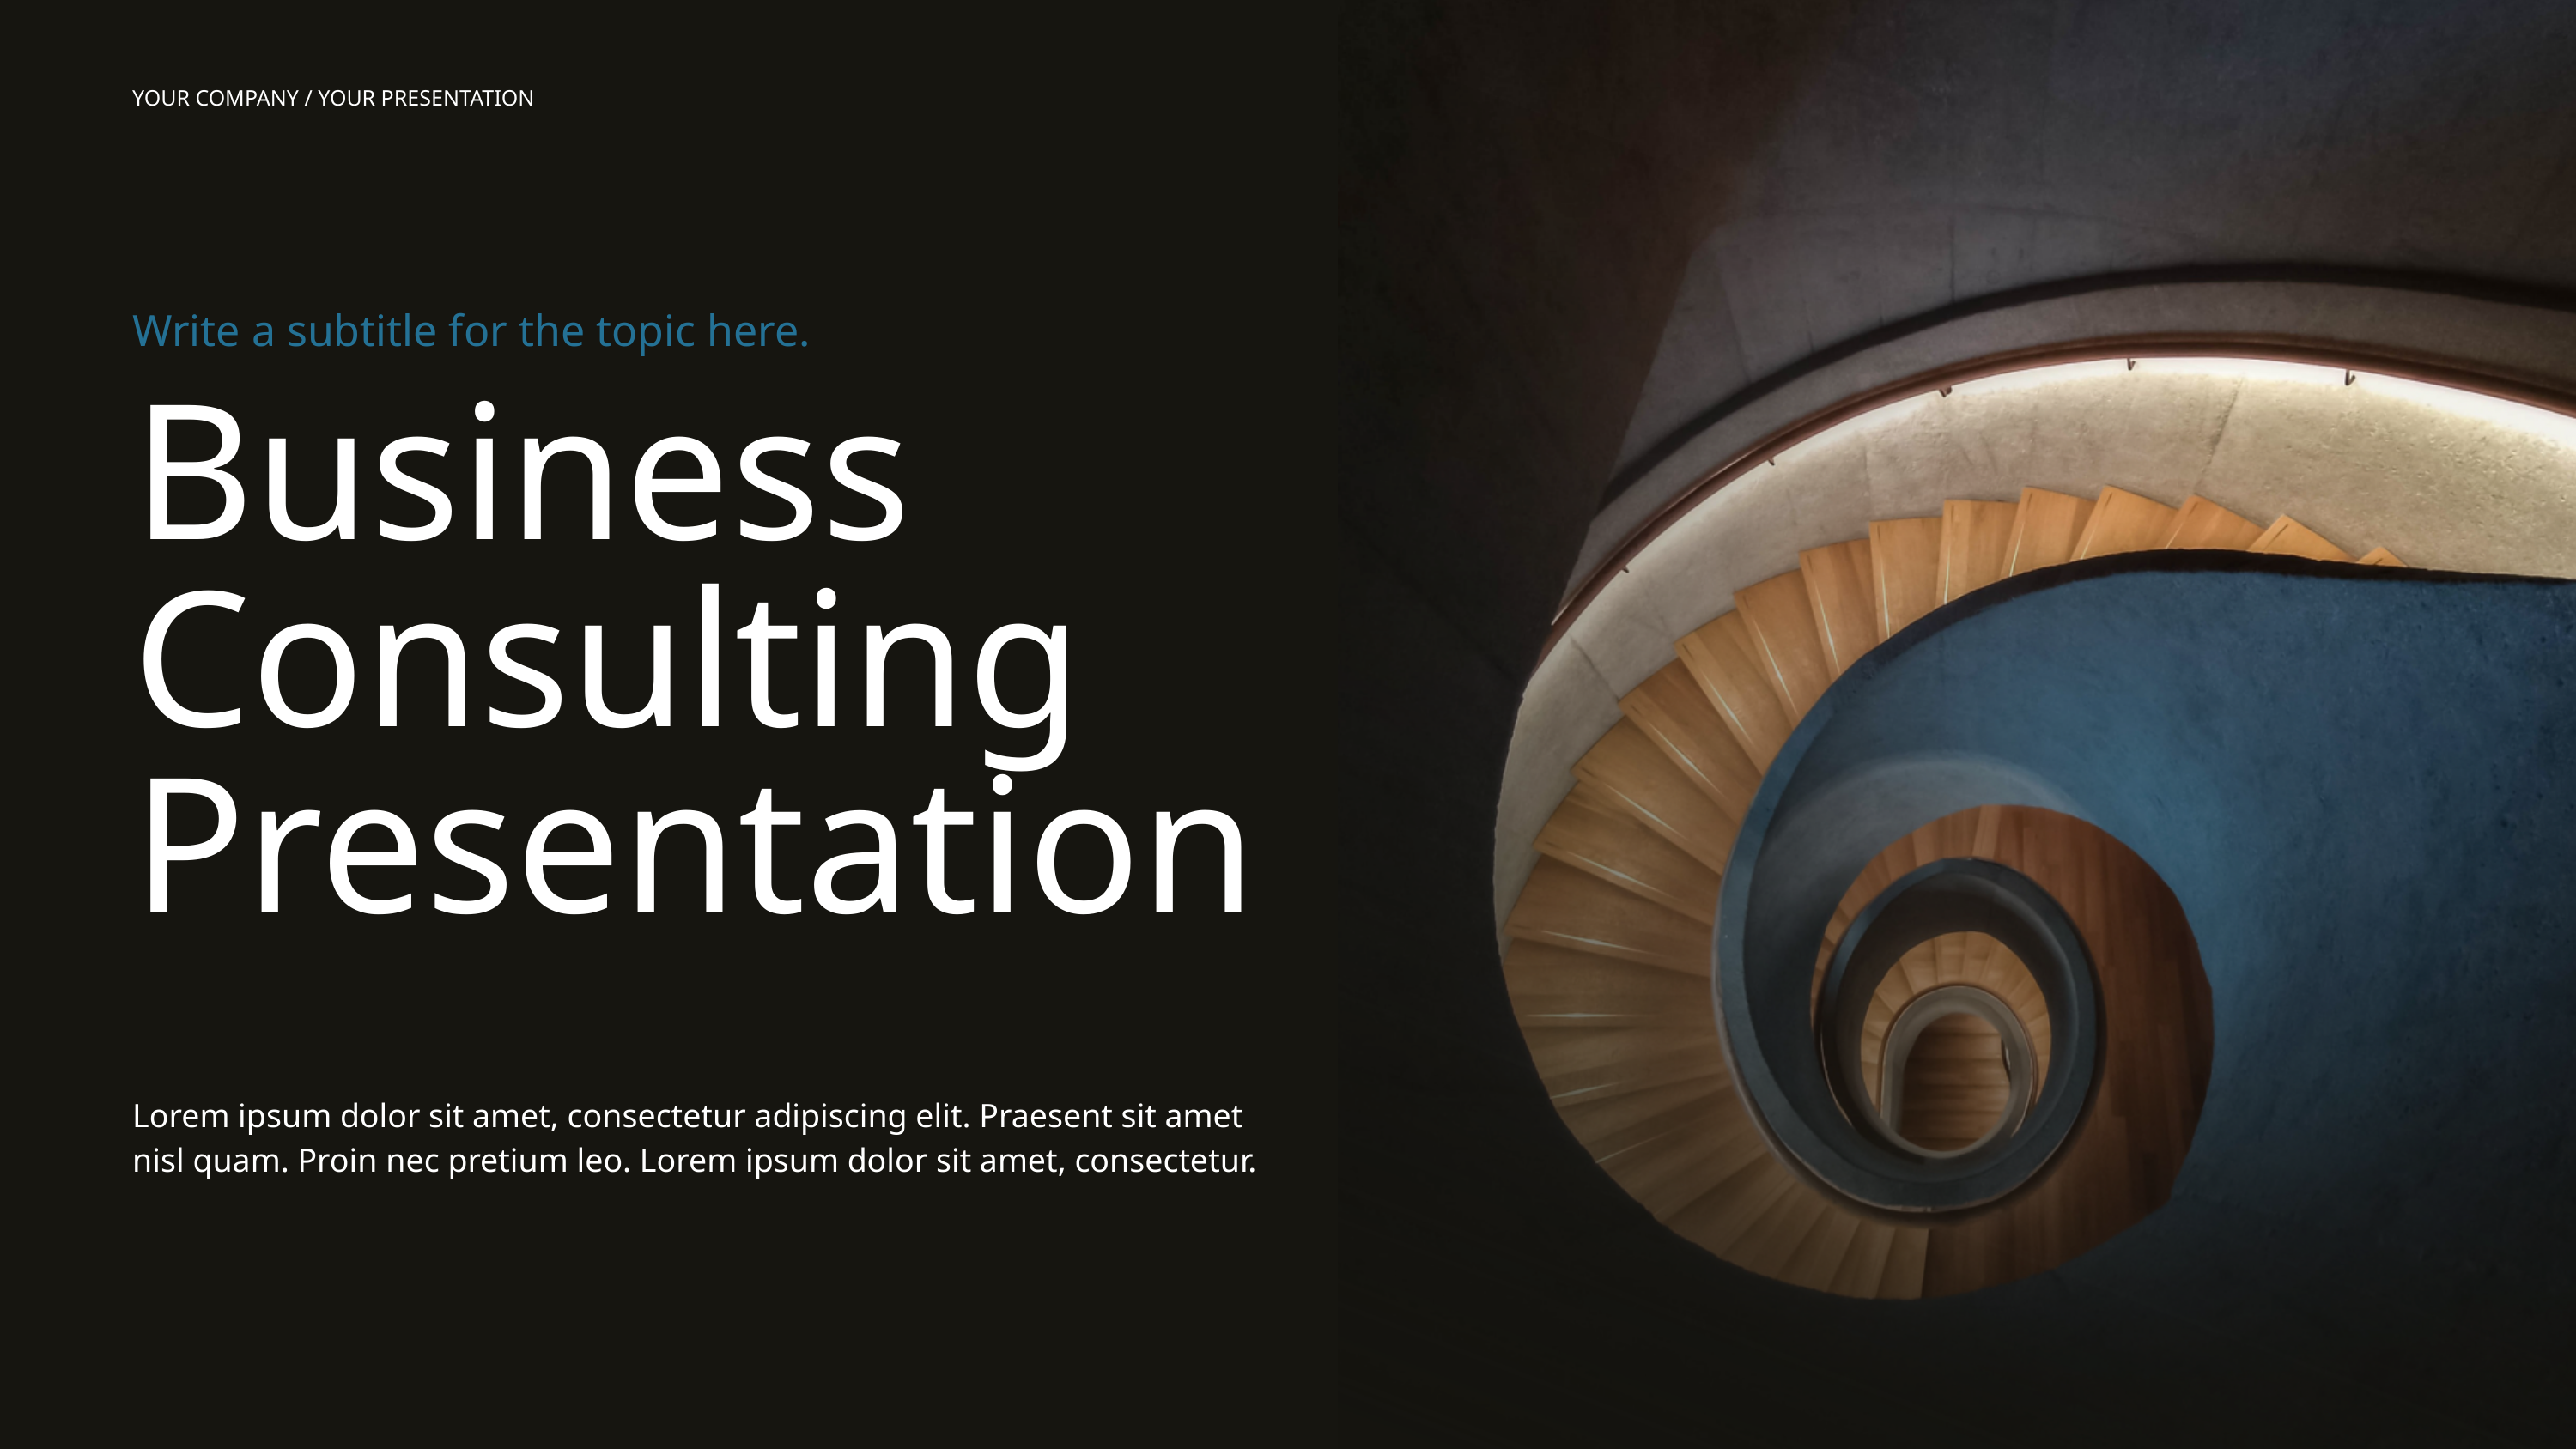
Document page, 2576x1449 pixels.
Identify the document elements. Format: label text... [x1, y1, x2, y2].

text_box Write a subtitle for the topic here. [132, 294, 1333, 356]
text_box Business Consulting Presentation [132, 390, 1333, 1028]
picture [1338, 0, 2576, 1449]
text_box YOUR COMPANY / YOUR PRESENTATION [132, 80, 566, 112]
text_box Lorem ipsum dolor sit amet, consectetur adipiscing elit. Praesent sit amet nisl quam. Proin nec pretium leo. Lorem ipsum dolor sit amet, consectetur. [132, 1088, 1294, 1179]
